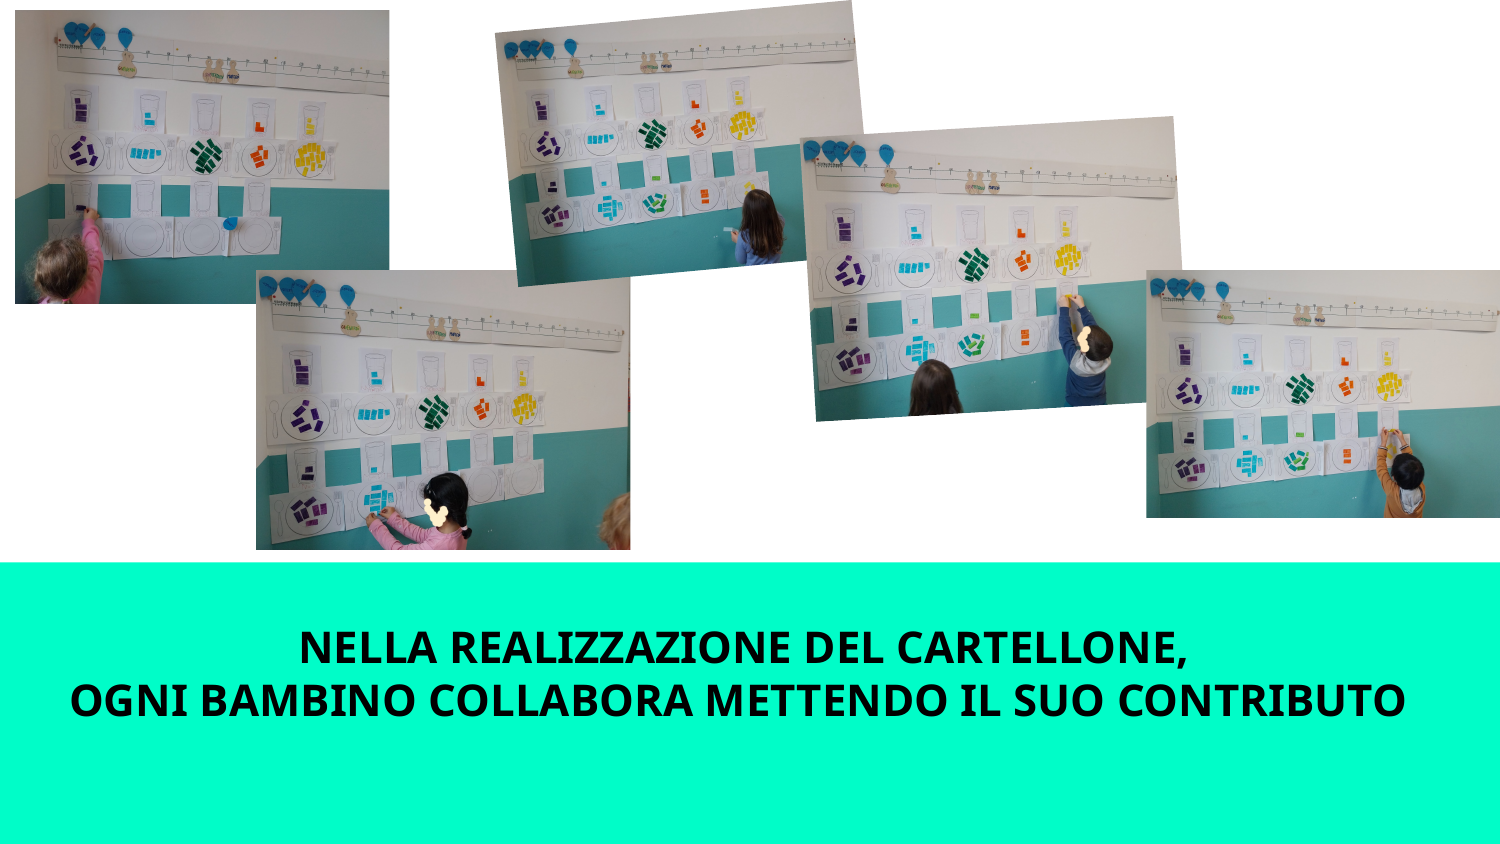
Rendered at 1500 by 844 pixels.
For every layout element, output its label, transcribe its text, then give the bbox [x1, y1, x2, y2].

picture [14, 0, 1500, 550]
subtitle NELLA REALIZZAZIONE DEL CARTELLONE, OGNI BAMBINO COLLABORA METTENDO IL SUO CONTRIBUTO [0, 573, 1500, 772]
